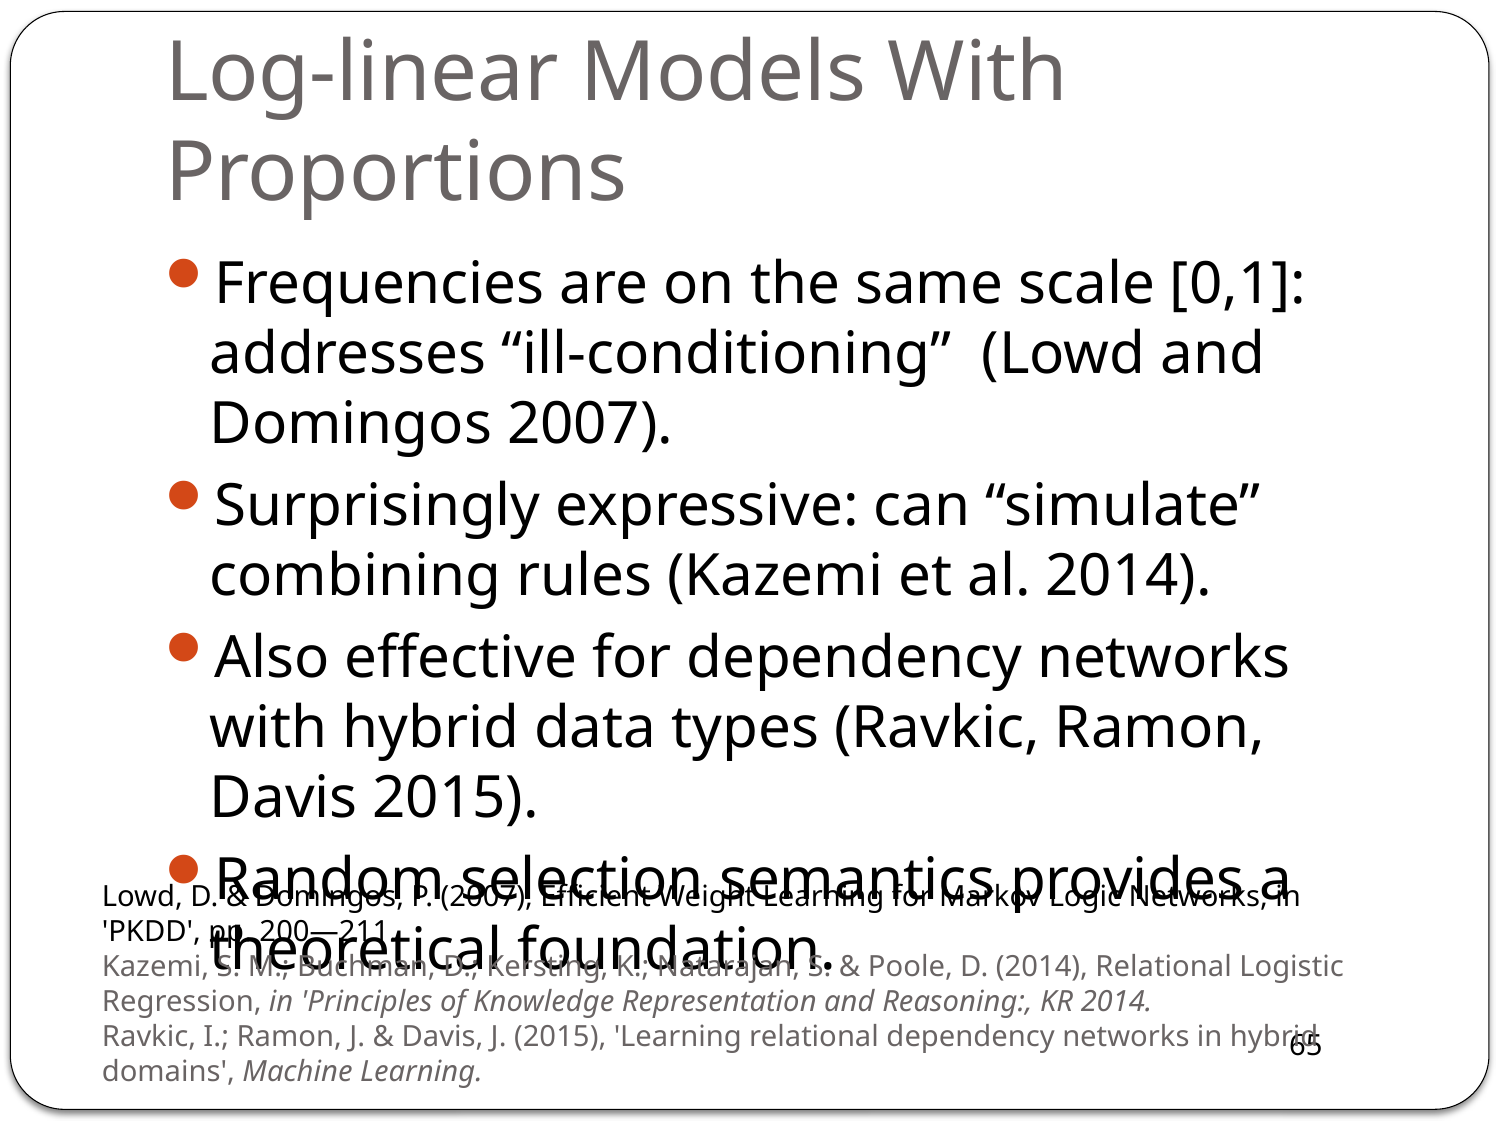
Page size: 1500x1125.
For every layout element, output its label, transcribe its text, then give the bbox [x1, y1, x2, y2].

list Frequencies are on the same scale [0,1]: addresses “ill-conditioning” (Lowd and Domingos 2007). Surprisingly expressive: can “simulate” combining rules (Kazemi et al. 2014). Also effective for dependency networks with hybrid data types (Ravkic, Ramon, Davis 2015). Random selection semantics provides a theoretical foundation. [150, 237, 1425, 988]
footer Lowd, D. & Domingos, P. (2007), Efficient Weight Learning for Markov Logic Networks, in 'PKDD', pp. 200—211. Kazemi, S. M.; Buchman, D.; Kersting, K.; Natarajan, S. & Poole, D. (2014), Relational Logistic Regression, in 'Principles of Knowledge Representation and Reasoning:, KR 2014. Ravkic, I.; Ramon, J. & Davis, J. (2015), 'Learning relational dependency networks in hybrid domains', Machine Learning. [86, 911, 1387, 1088]
title Log-linear Models With Proportions [150, 45, 1425, 233]
